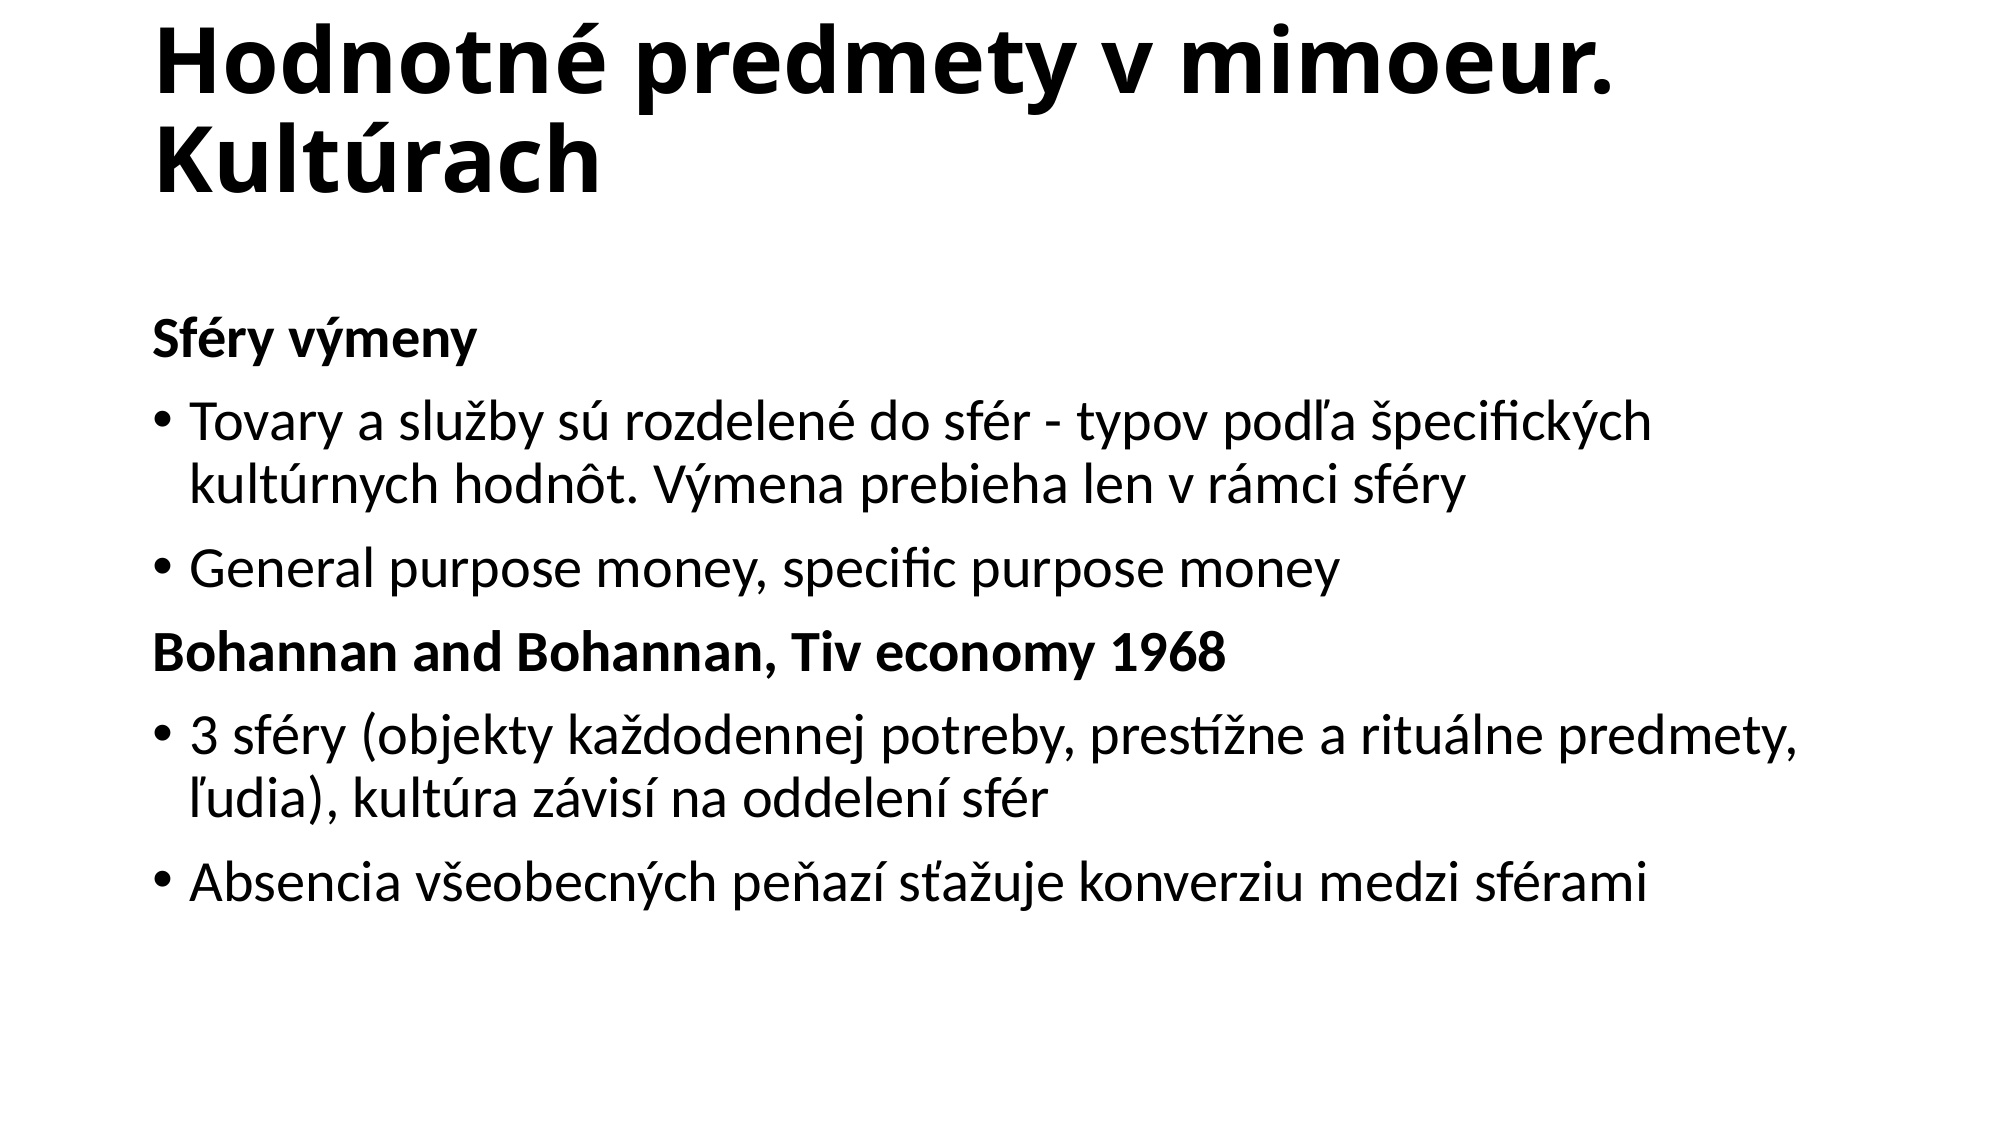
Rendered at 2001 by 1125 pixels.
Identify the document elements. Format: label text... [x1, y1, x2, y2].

list Sféry výmeny Tovary a služby sú rozdelené do sfér - typov podľa špecifických kultúrnych hodnôt. Výmena prebieha len v rámci sféry General purpose money, specific purpose money Bohannan and Bohannan, Tiv economy 1968 3 sféry (objekty každodennej potreby, prestížne a rituálne predmety, ľudia), kultúra závisí na oddelení sfér Absencia všeobecných peňazí sťažuje konverziu medzi sférami [137, 299, 1863, 1014]
title Hodnotné predmety v mimoeur. Kultúrach [137, 59, 1863, 278]
